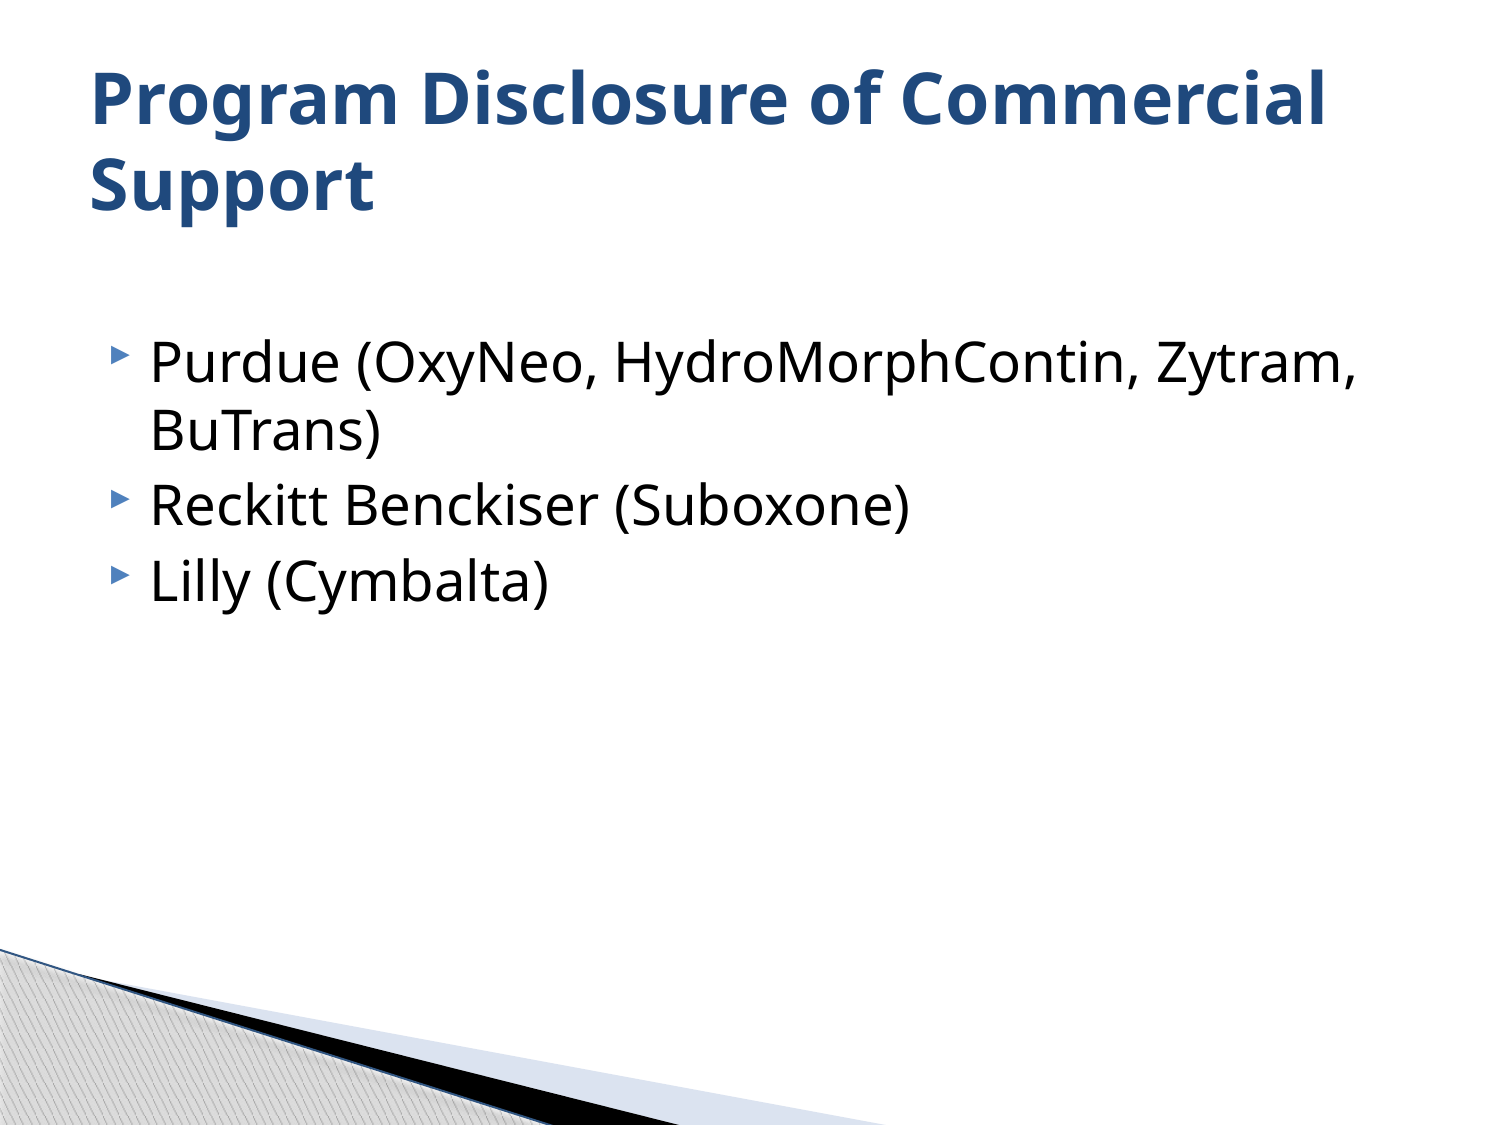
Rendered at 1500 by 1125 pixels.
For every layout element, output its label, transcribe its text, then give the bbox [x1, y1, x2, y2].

title Program Disclosure of Commercial Support [75, 45, 1425, 233]
list Purdue (OxyNeo, HydroMorphContin, Zytram, BuTrans) Reckitt Benckiser (Suboxone) Lilly (Cymbalta) [74, 242, 1426, 986]
